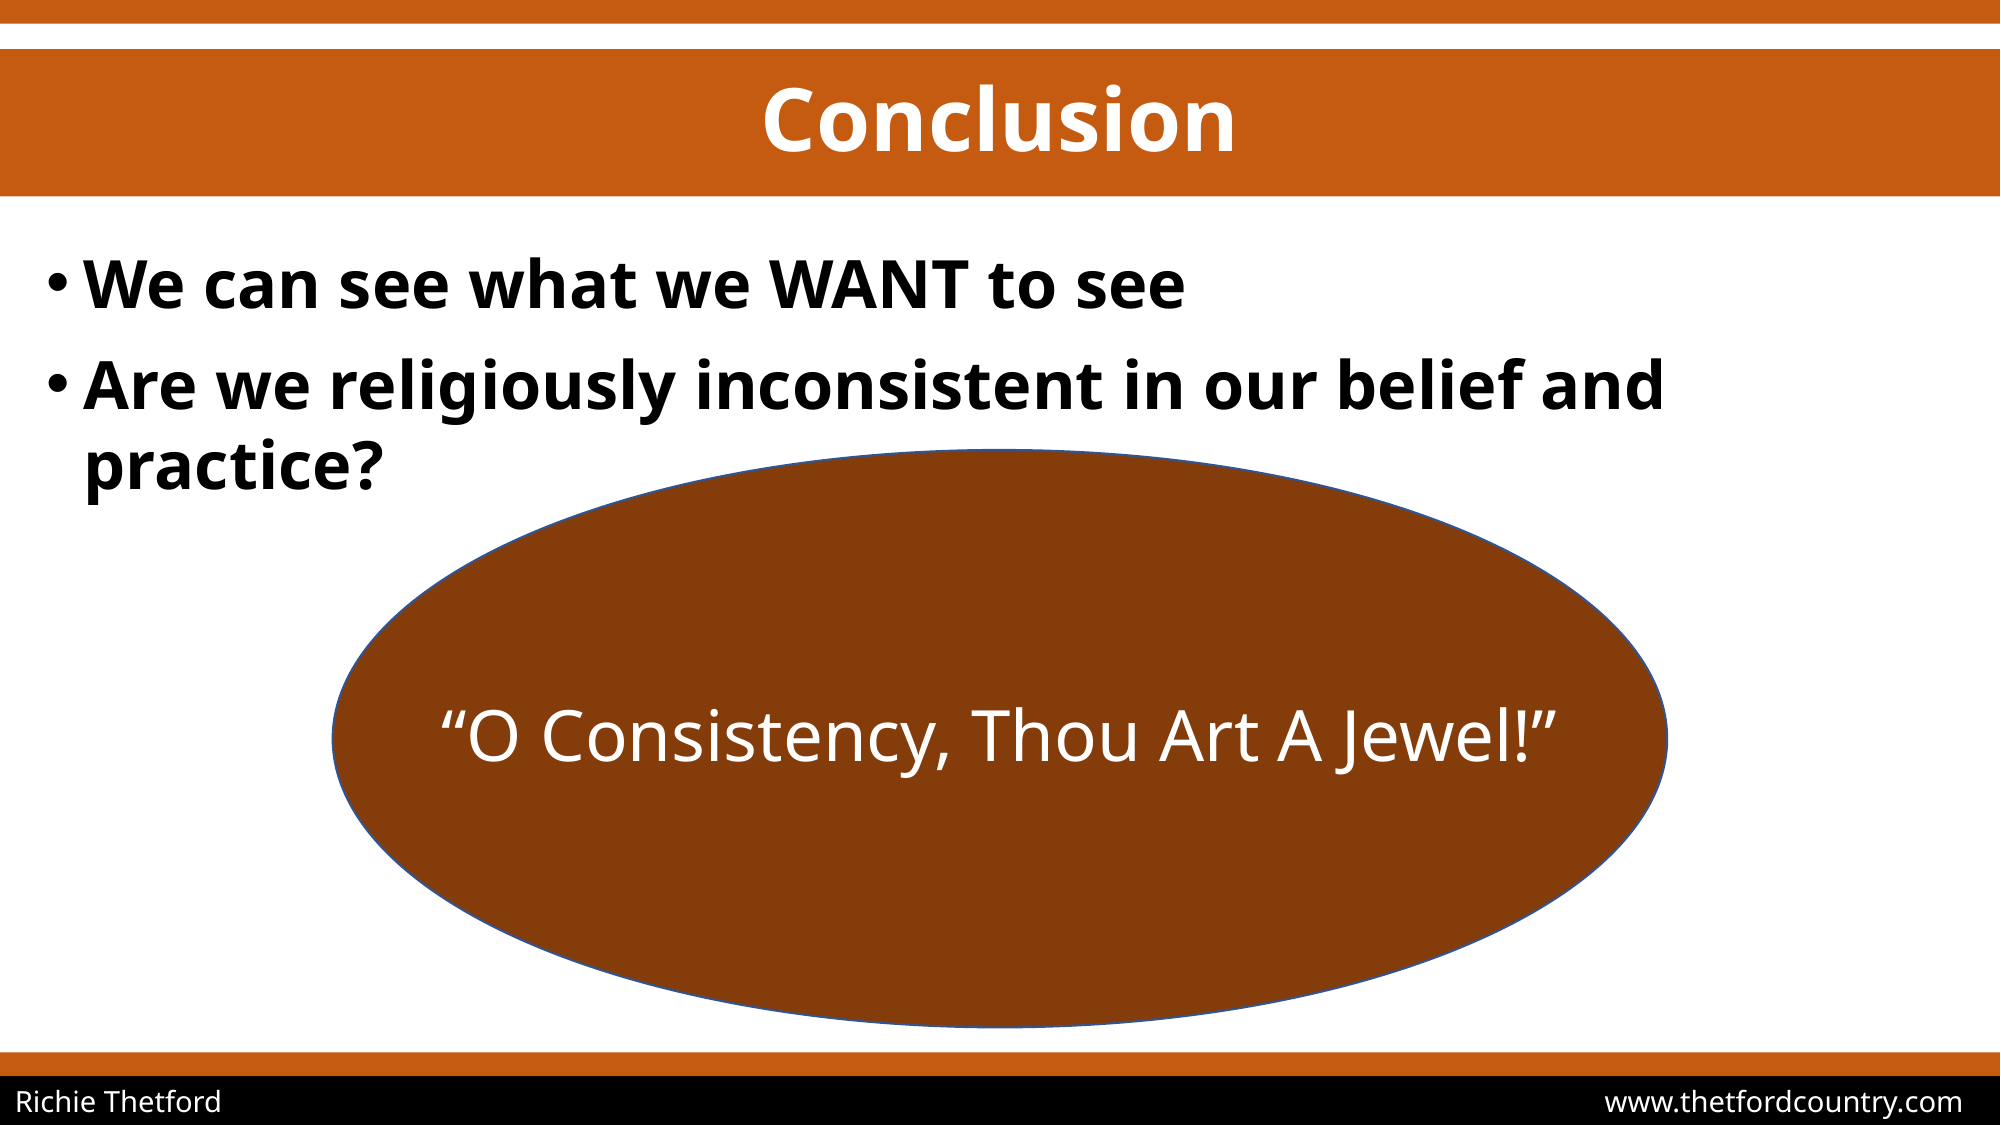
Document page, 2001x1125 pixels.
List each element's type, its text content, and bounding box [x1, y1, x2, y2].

list We can see what we WANT to see Are we religiously inconsistent in our belief and practice? [30, 233, 1969, 1036]
text_box [331, 448, 1669, 1029]
text_box “O Consistency, Thou Art A Jewel!” [360, 683, 1640, 783]
text_box Richie Thetford www.thetfordcountry.com [0, 1077, 2000, 1125]
text_box [0, 0, 2000, 25]
title Conclusion [0, 49, 2000, 197]
text_box [0, 1051, 2000, 1077]
